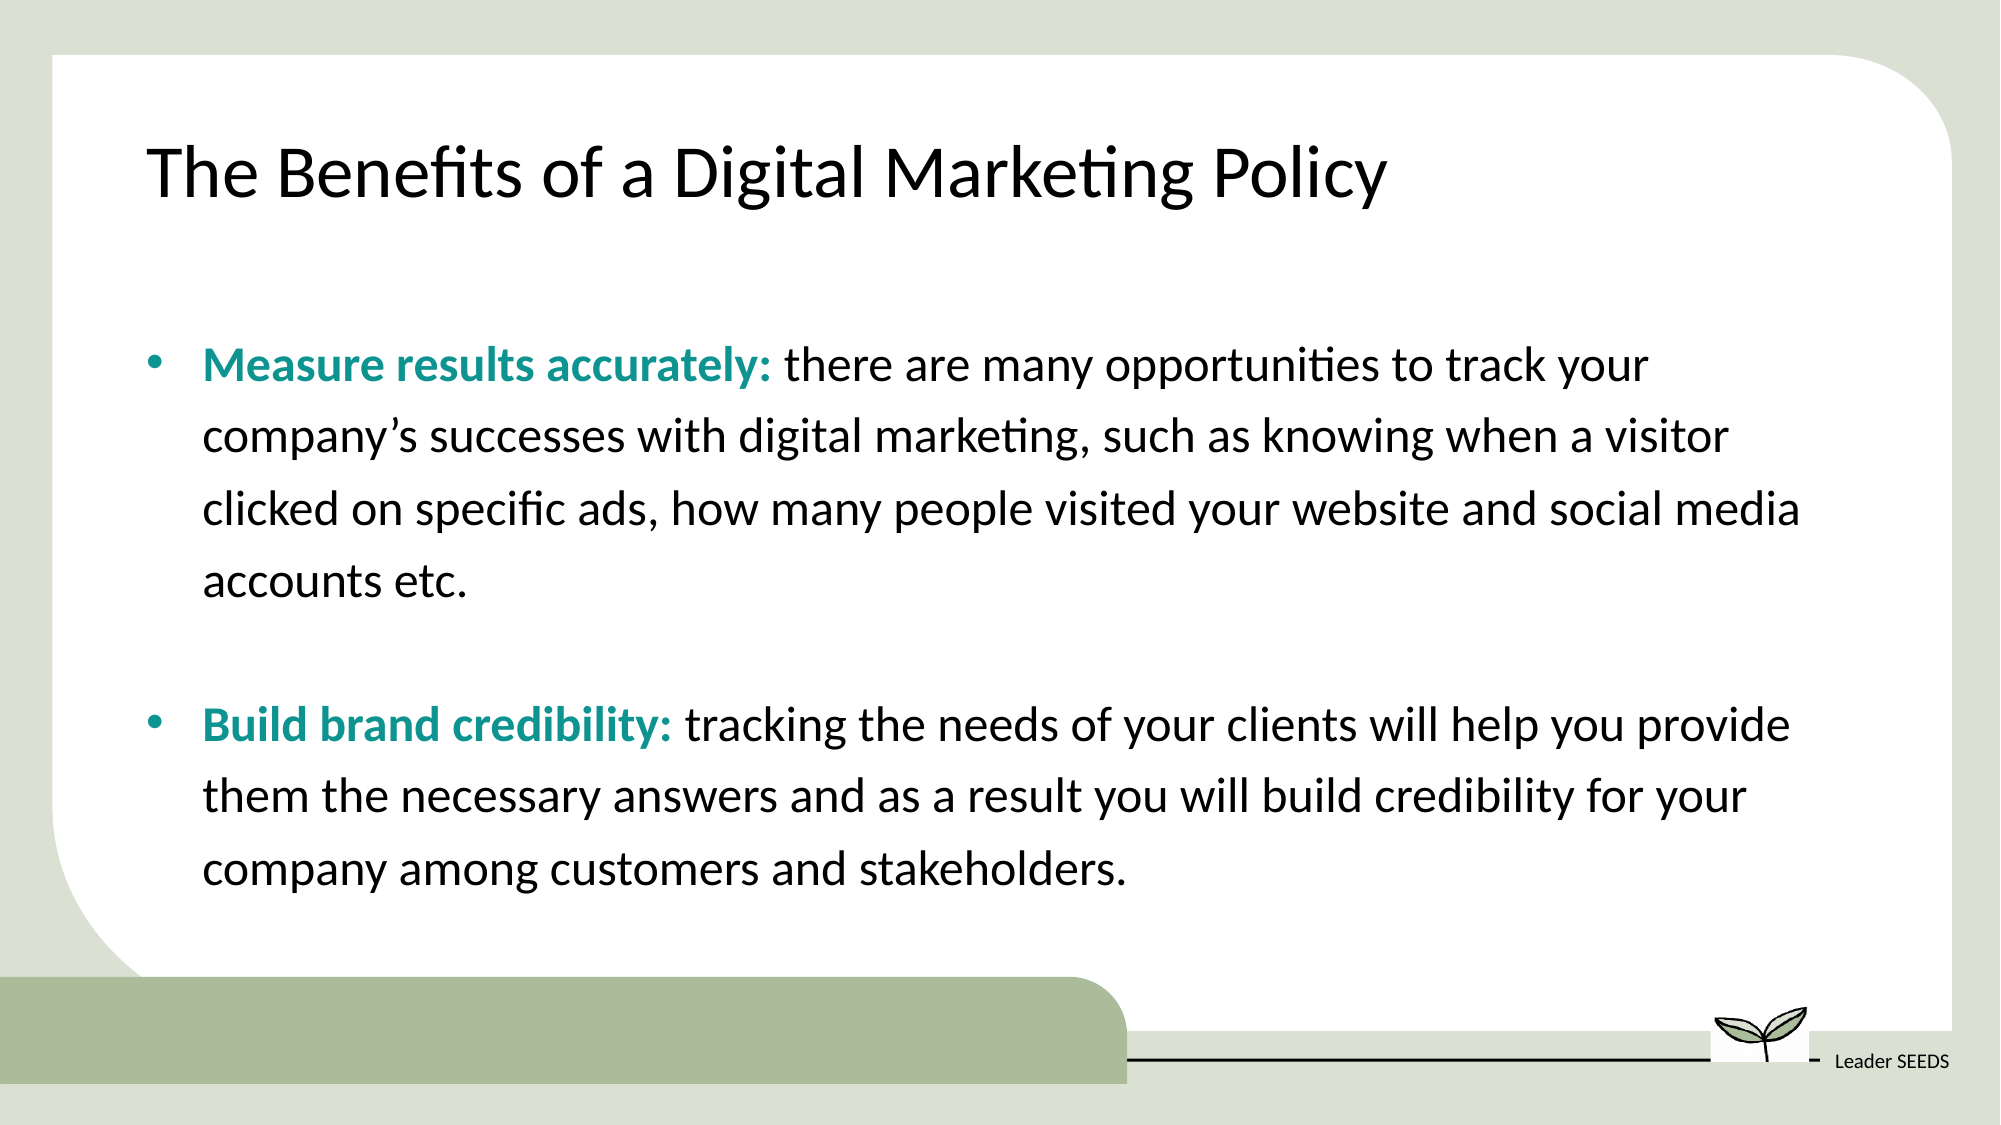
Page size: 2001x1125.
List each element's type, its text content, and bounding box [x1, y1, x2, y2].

list The Benefits of a Digital Marketing Policy [130, 124, 1869, 257]
picture [1710, 1001, 1810, 1062]
list Measure results accurately: there are many opportunities to track your company’s successes with digital marketing, such as knowing when a visitor clicked on specific ads, how many people visited your website and social media accounts etc. Build brand credibility: tracking the needs of your clients will help you provide them the necessary answers and as a result you will build credibility for your company among customers and stakeholders. [130, 311, 1869, 1001]
